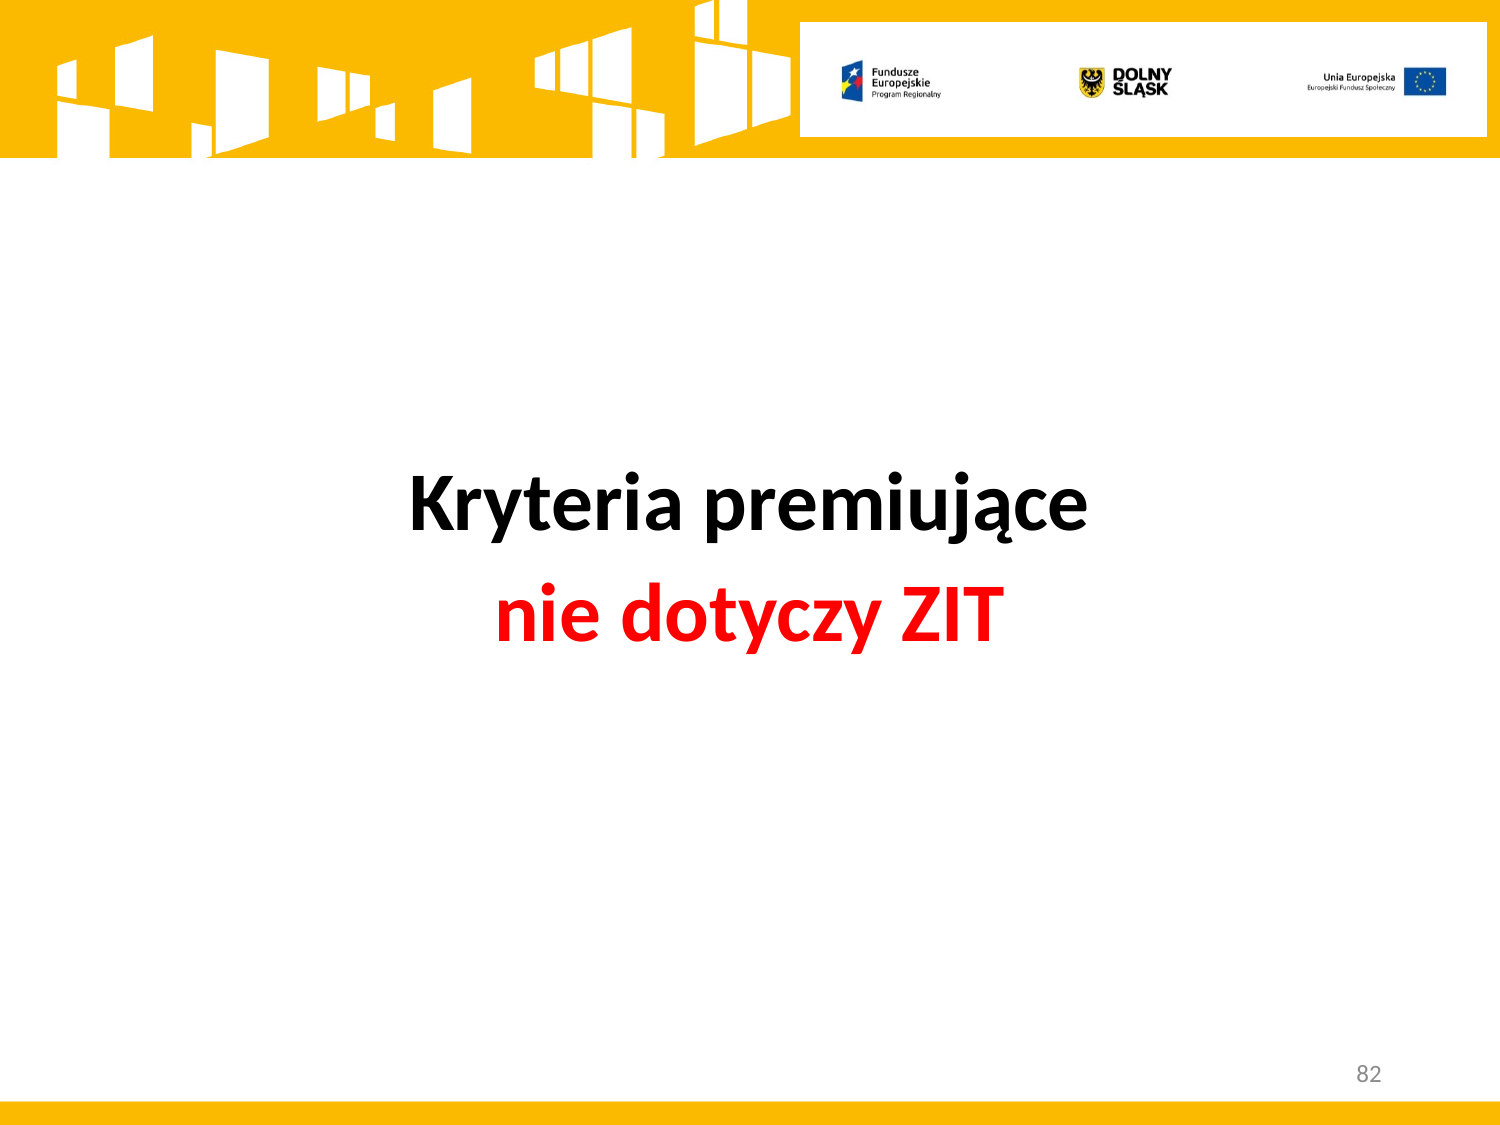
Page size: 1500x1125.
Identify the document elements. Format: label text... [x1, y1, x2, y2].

slide_number 82 [1059, 1042, 1397, 1103]
picture [0, 0, 1500, 1125]
list Kryteria premiujące nie dotyczy ZIT [102, 403, 1398, 1014]
